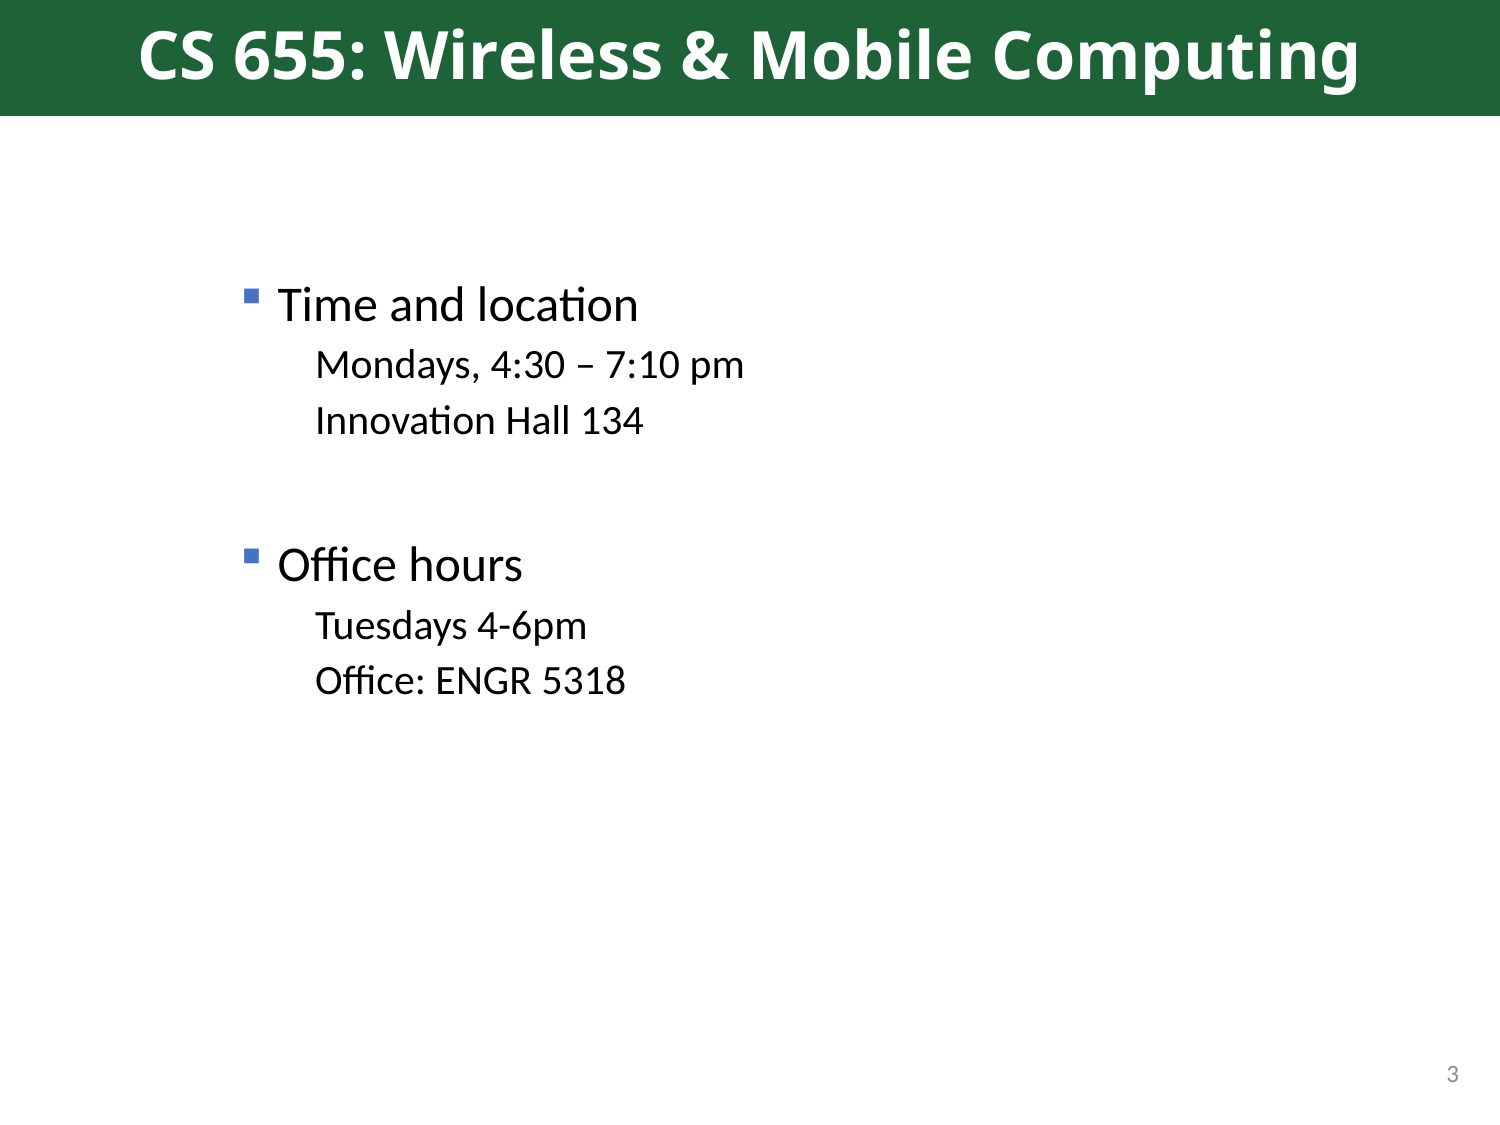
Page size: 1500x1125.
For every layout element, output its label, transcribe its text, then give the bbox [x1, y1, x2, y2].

list Time and location Mondays, 4:30 – 7:10 pm Innovation Hall 134 Office hours Tuesdays 4-6pm Office: ENGR 5318 [225, 270, 1378, 1089]
title CS 655: Wireless & Mobile Computing [0, 0, 1500, 116]
slide_number 3 [1136, 1042, 1474, 1103]
